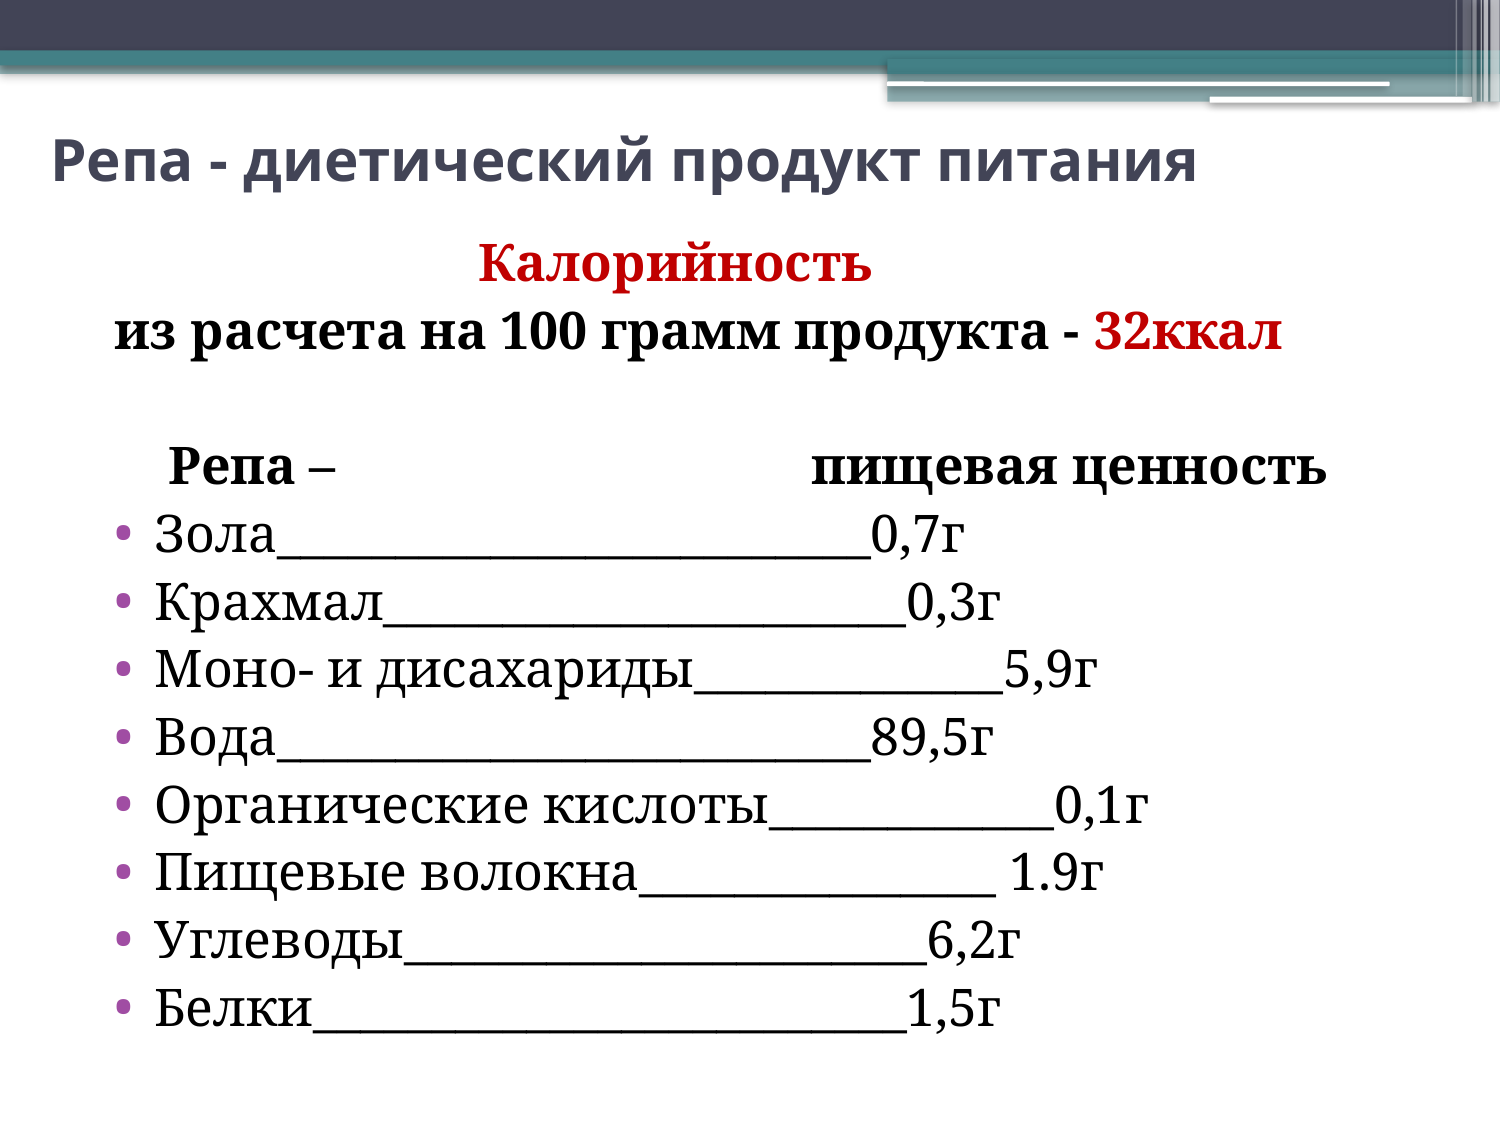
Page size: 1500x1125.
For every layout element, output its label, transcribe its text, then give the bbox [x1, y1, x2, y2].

title Репа - диетический продукт питания [35, 70, 1386, 246]
list Калорийность из расчета на 100 грамм продукта - 32ккал Репа – пищевая ценность Зола_________________________0,7г Крахмал______________________0,3г Моно- и дисахариды_____________5,9г Вода_________________________89,5г Органические кислоты____________0,1г Пищевые волокна_______________ 1.9г Углеводы______________________6,2г Белки_________________________1,5г [82, 222, 1372, 1056]
